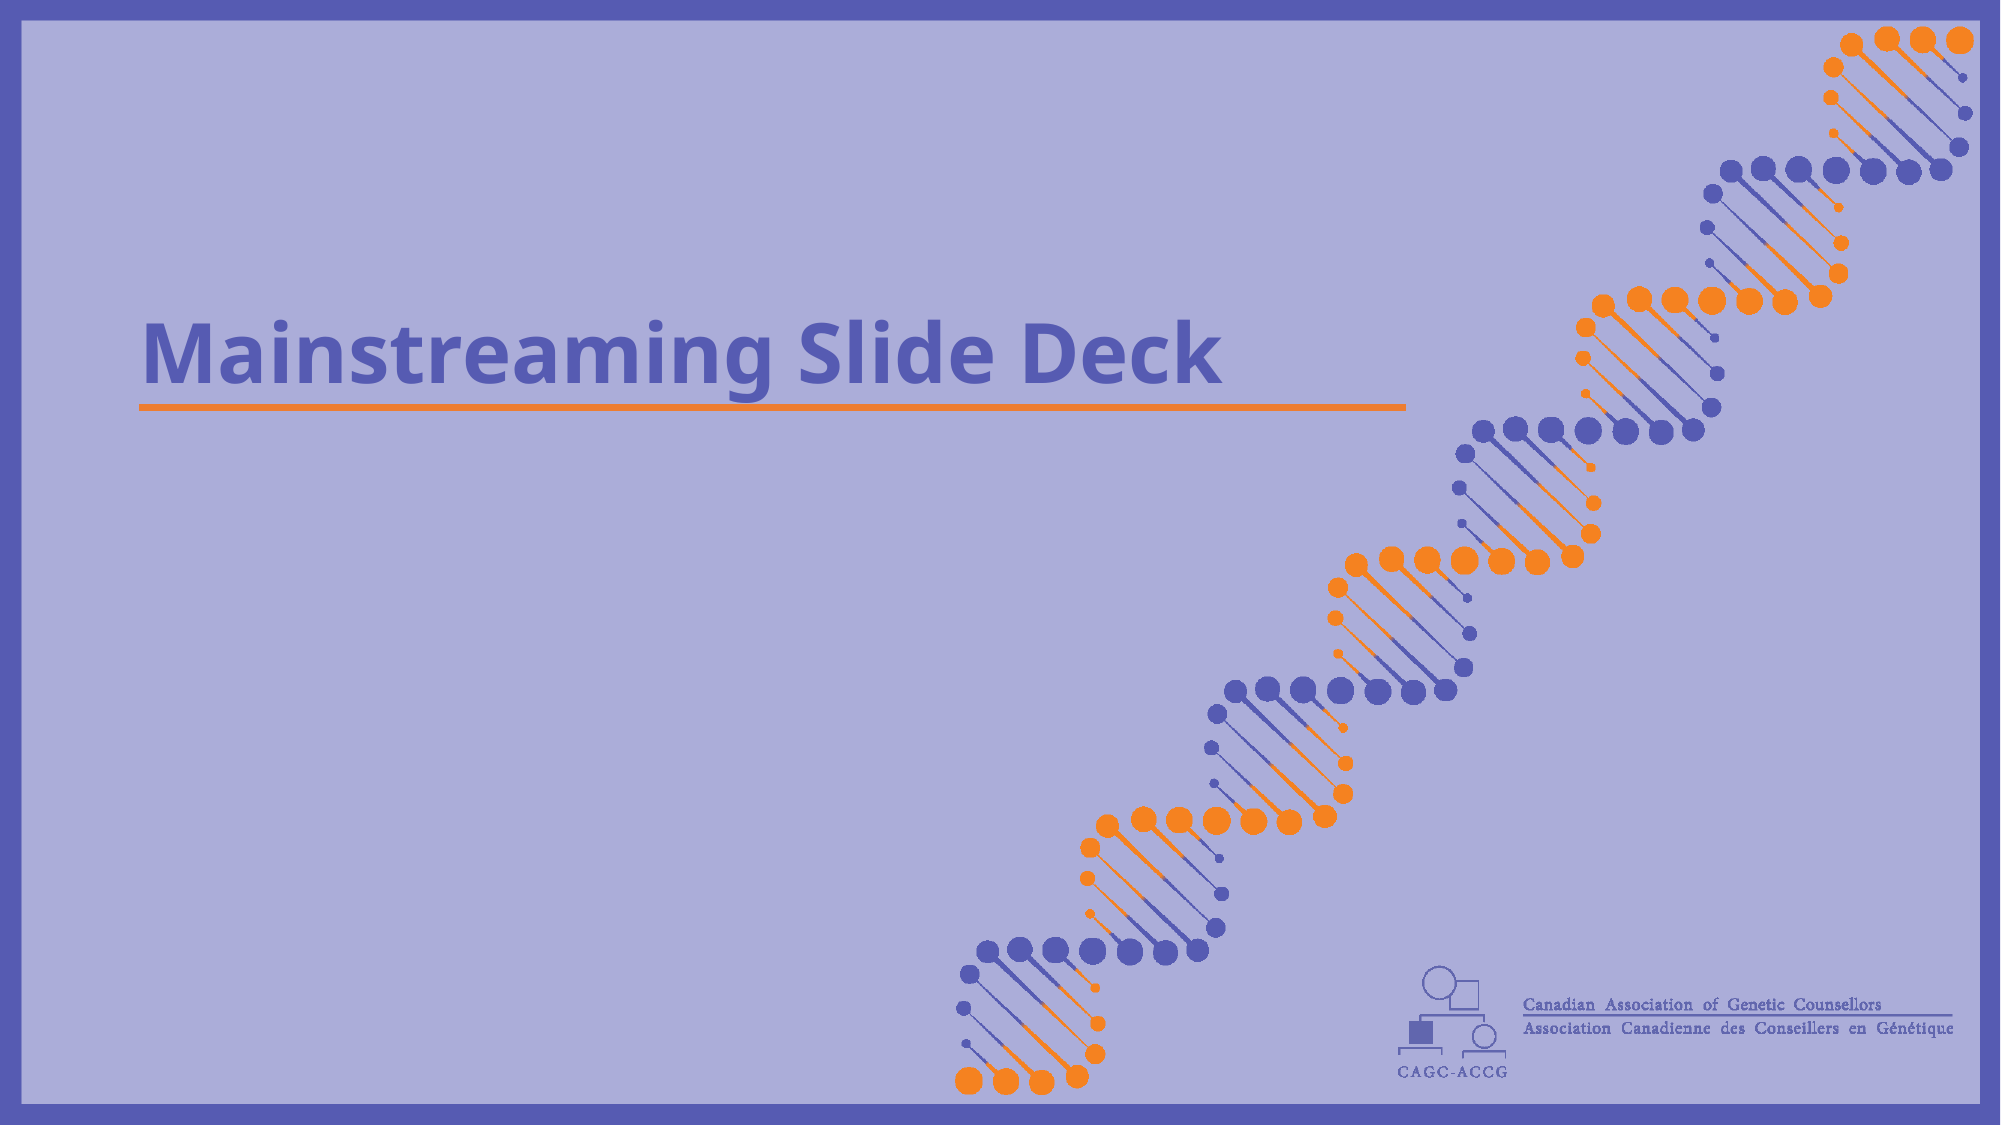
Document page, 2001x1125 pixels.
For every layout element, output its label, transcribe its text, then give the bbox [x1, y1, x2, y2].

picture [0, 0, 2001, 1125]
title Mainstreaming Slide Deck [139, 206, 1640, 410]
